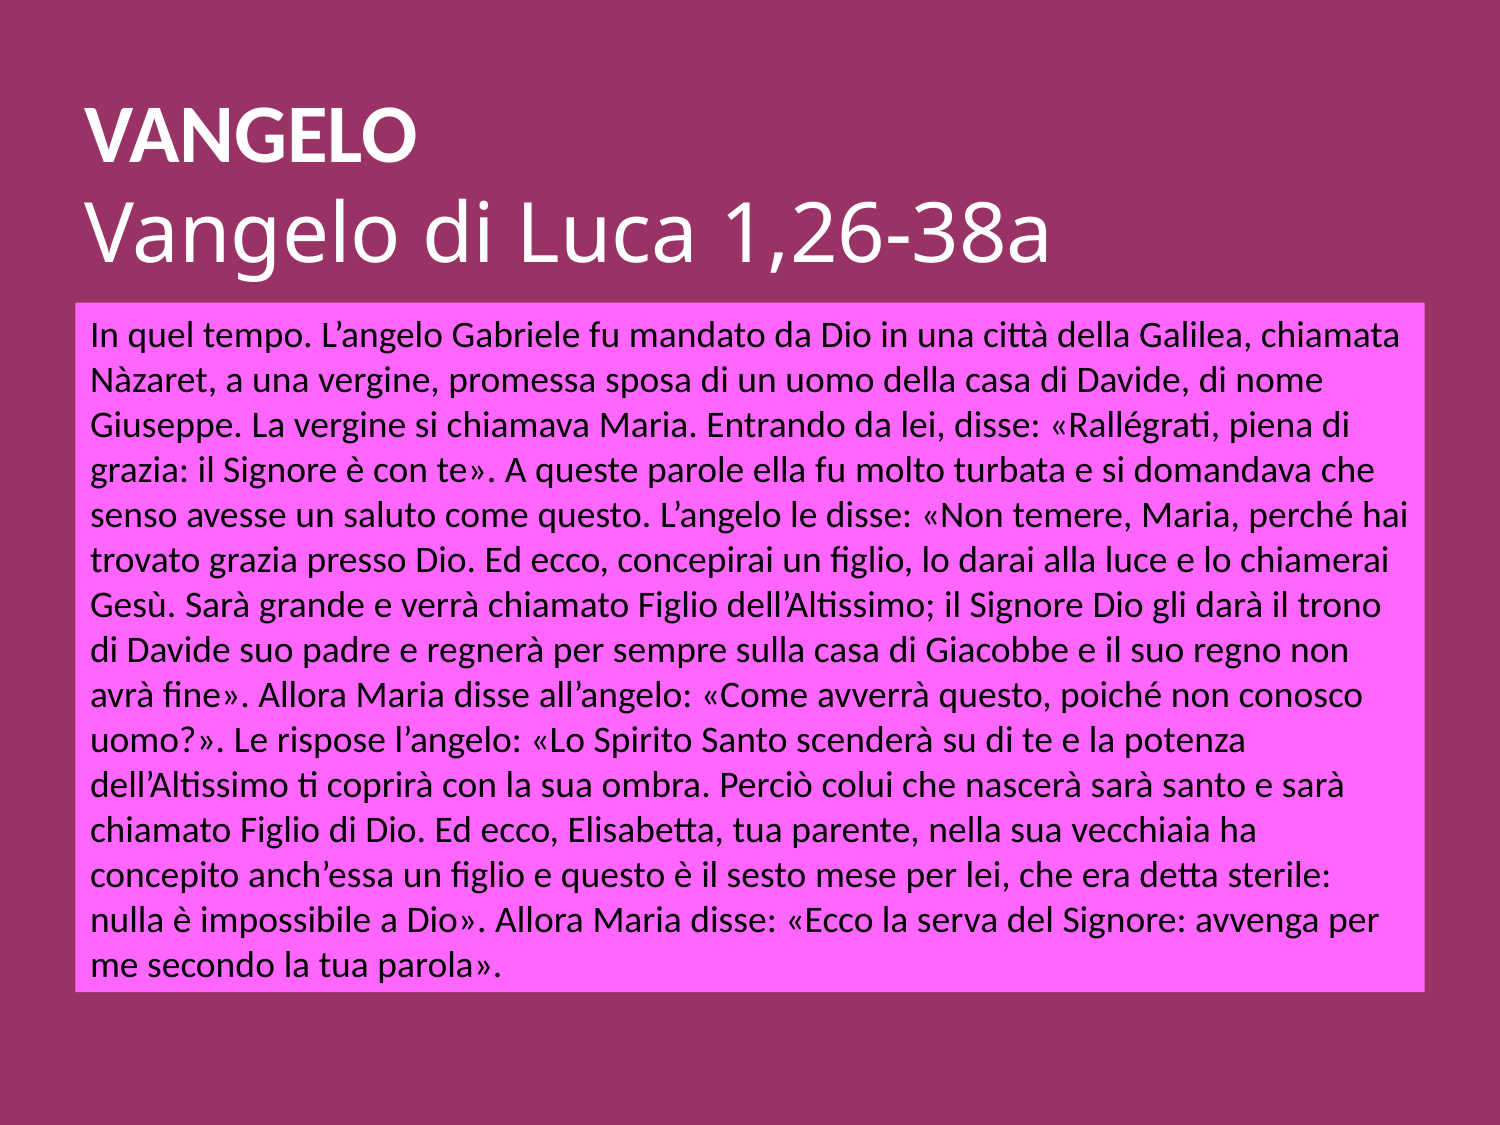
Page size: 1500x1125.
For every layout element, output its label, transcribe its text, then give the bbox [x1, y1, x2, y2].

text_box In quel tempo. L’angelo Gabriele fu mandato da Dio in una città della Galilea, chiamata Nàzaret, a una vergine, promessa sposa di un uomo della casa di Davide, di nome Giuseppe. La vergine si chiamava Maria. Entrando da lei, disse: «Rallégrati, piena di grazia: il Signore è con te». A queste parole ella fu molto turbata e si domandava che senso avesse un saluto come questo. L’angelo le disse: «Non temere, Maria, perché hai trovato grazia presso Dio. Ed ecco, concepirai un figlio, lo darai alla luce e lo chiamerai Gesù. Sarà grande e verrà chiamato Figlio dell’Altissimo; il Signore Dio gli darà il trono di Davide suo padre e regnerà per sempre sulla casa di Giacobbe e il suo regno non avrà fine». Allora Maria disse all’angelo: «Come avverrà questo, poiché non conosco uomo?». Le rispose l’angelo: «Lo Spirito Santo scenderà su di te e la potenza dell’Altissimo ti coprirà con la sua ombra. Perciò colui che nascerà sarà santo e sarà chiamato Figlio di Dio. Ed ecco, Elisabetta, tua parente, nella sua vecchiaia ha concepito anch’essa un figlio e questo è il sesto mese per lei, che era detta sterile: nulla è impossibile a Dio». Allora Maria disse: «Ecco la serva del Signore: avvenga per me secondo la tua parola». [75, 302, 1425, 993]
text_box VANGELO Vangelo di Luca 1,26-38a [69, 71, 1467, 487]
